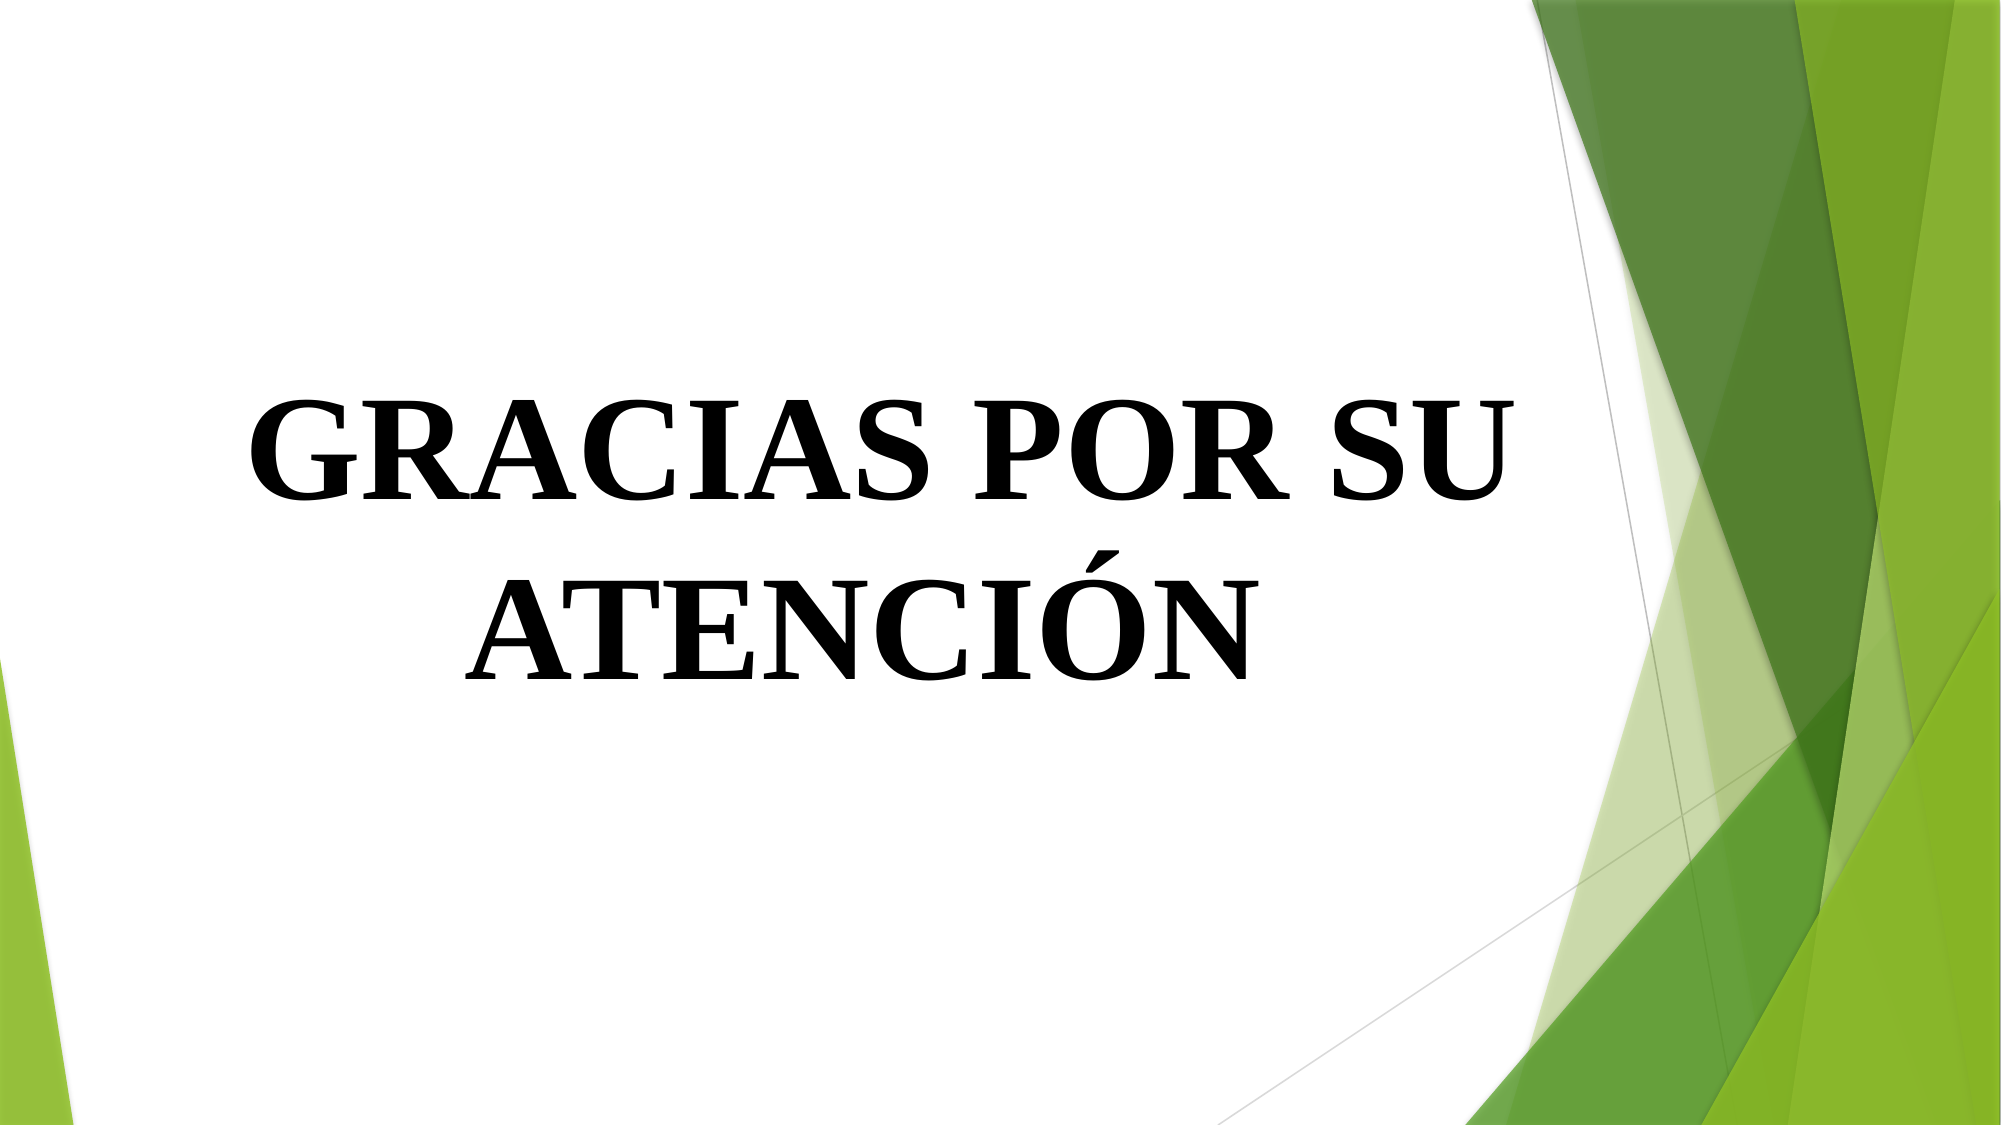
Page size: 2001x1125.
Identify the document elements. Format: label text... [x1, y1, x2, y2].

title GRACIAS POR SU ATENCIÓN [111, 341, 1653, 559]
